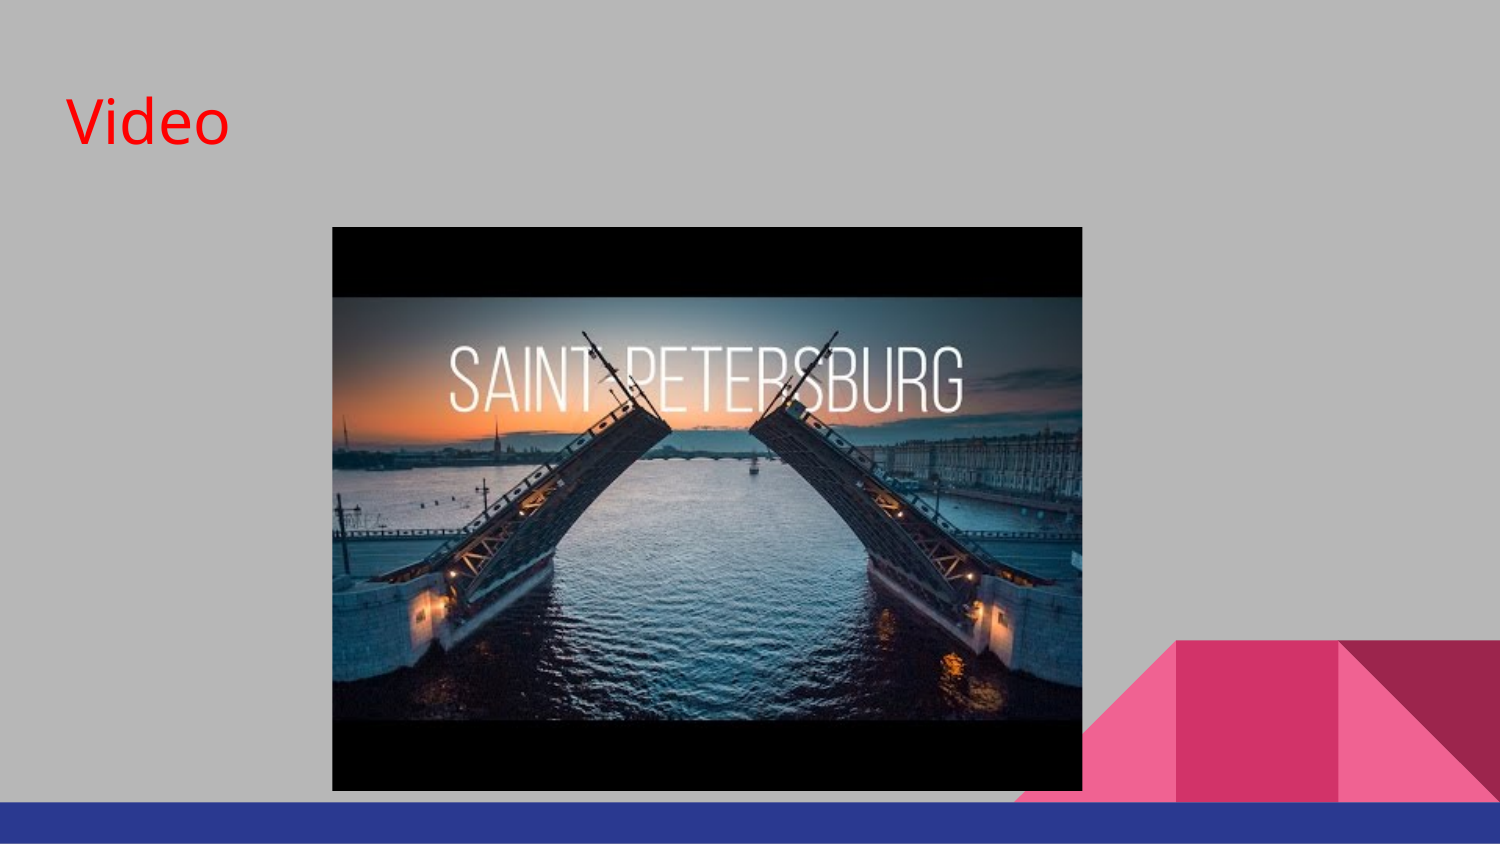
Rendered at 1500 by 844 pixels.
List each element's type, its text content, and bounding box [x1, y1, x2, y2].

title Video [51, 67, 1449, 167]
text_box [332, 227, 1083, 791]
